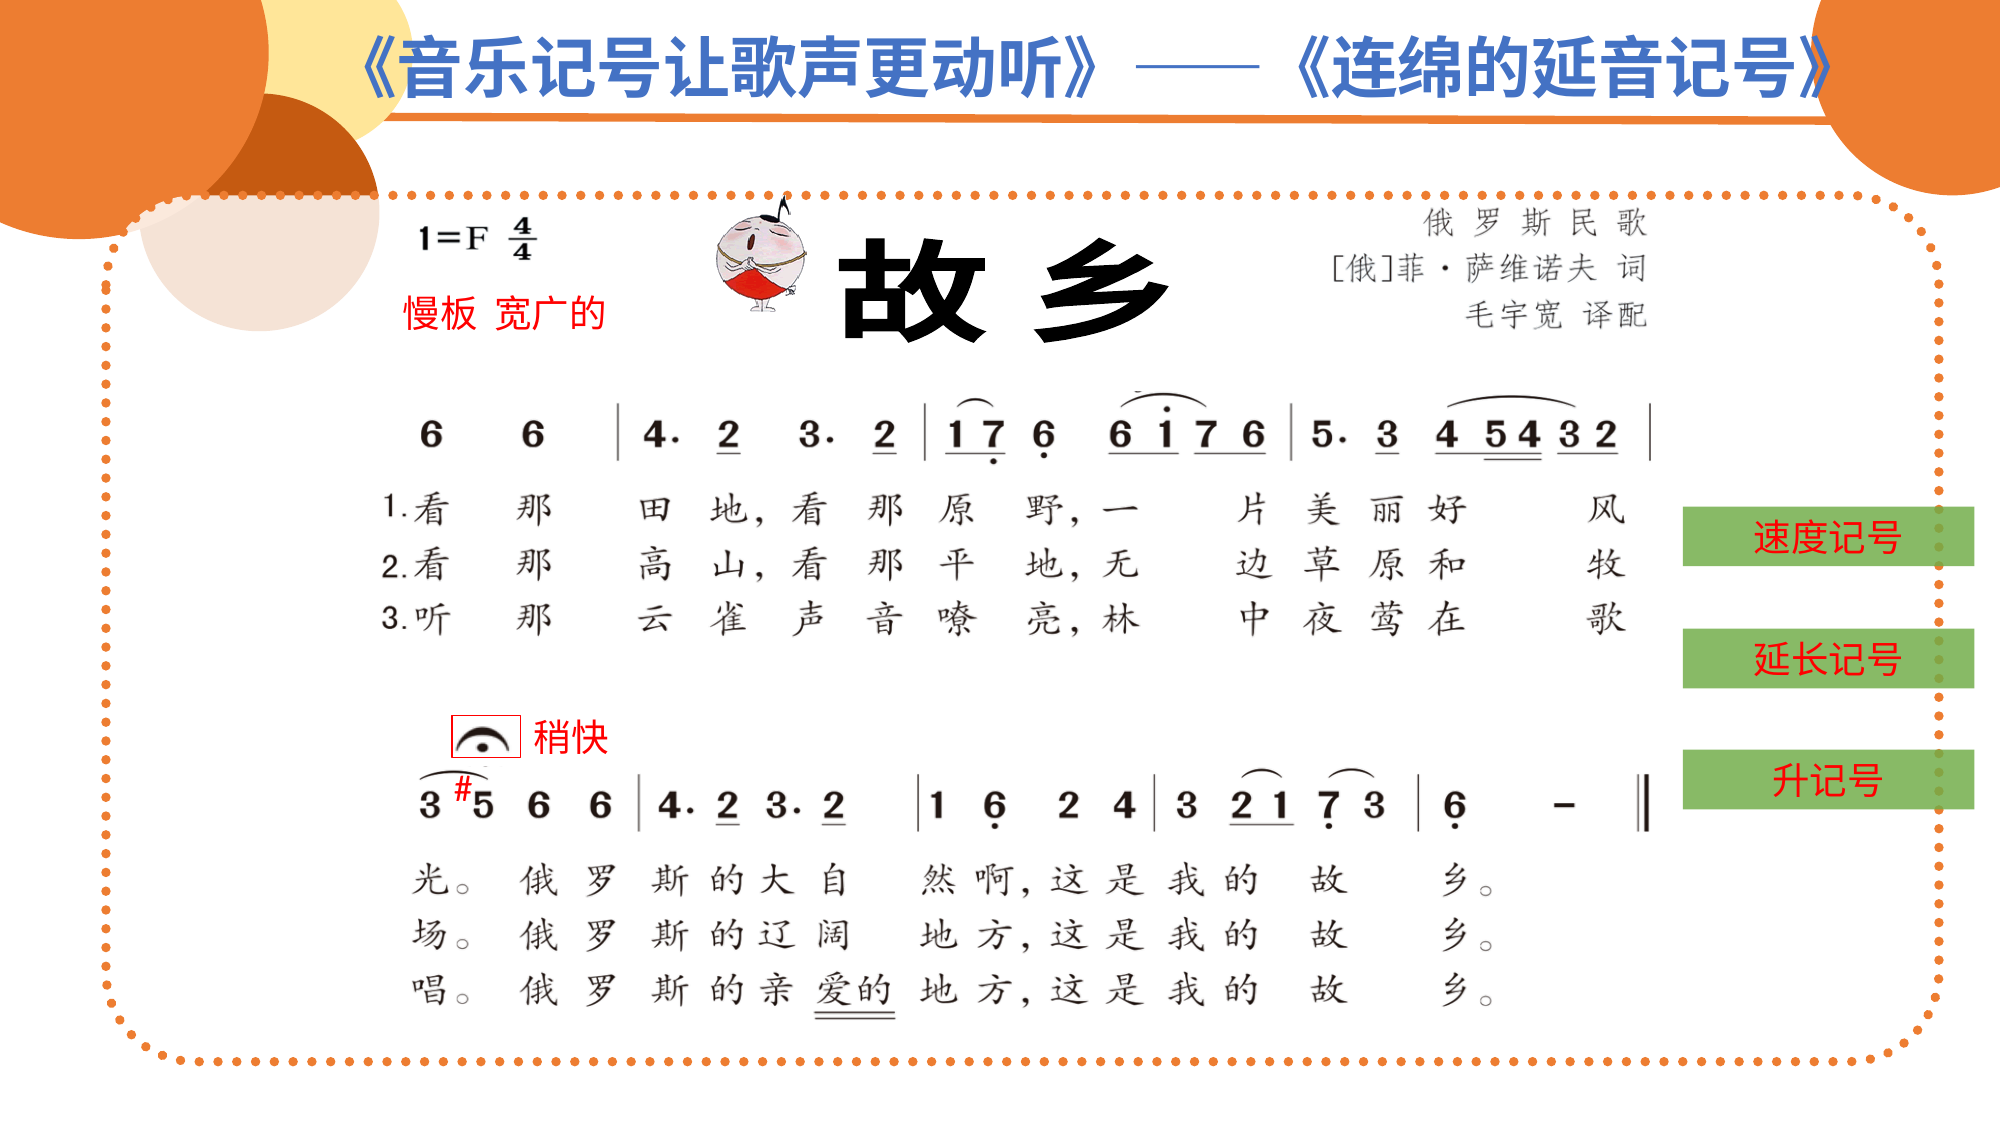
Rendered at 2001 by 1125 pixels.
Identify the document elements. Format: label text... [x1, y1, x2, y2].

text_box 延长记号 [1683, 628, 1975, 689]
text_box 速度记号 [1683, 506, 1975, 567]
text_box [105, 332, 1939, 1062]
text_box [361, 195, 1683, 1033]
text_box 升记号 [1683, 749, 1975, 810]
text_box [0, 0, 2000, 332]
picture [452, 716, 520, 757]
